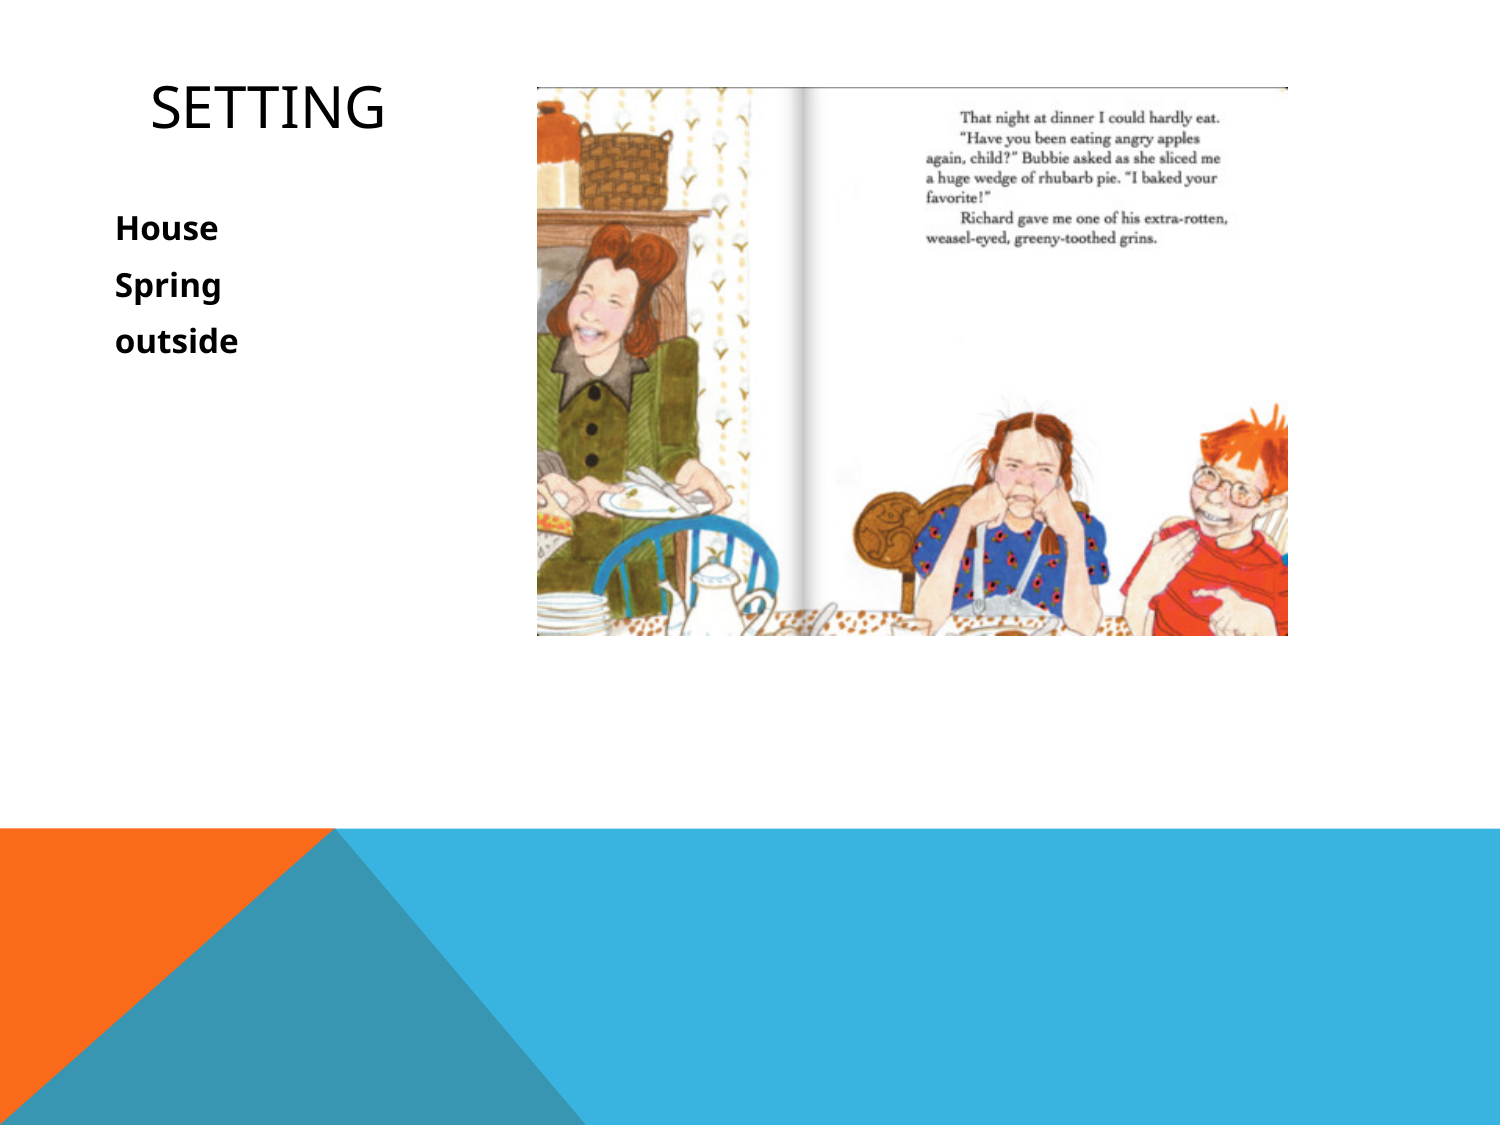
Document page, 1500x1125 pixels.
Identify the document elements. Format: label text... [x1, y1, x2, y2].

title Setting [135, 60, 1369, 150]
list House Spring outside [99, 200, 1450, 943]
picture [537, 87, 1288, 637]
